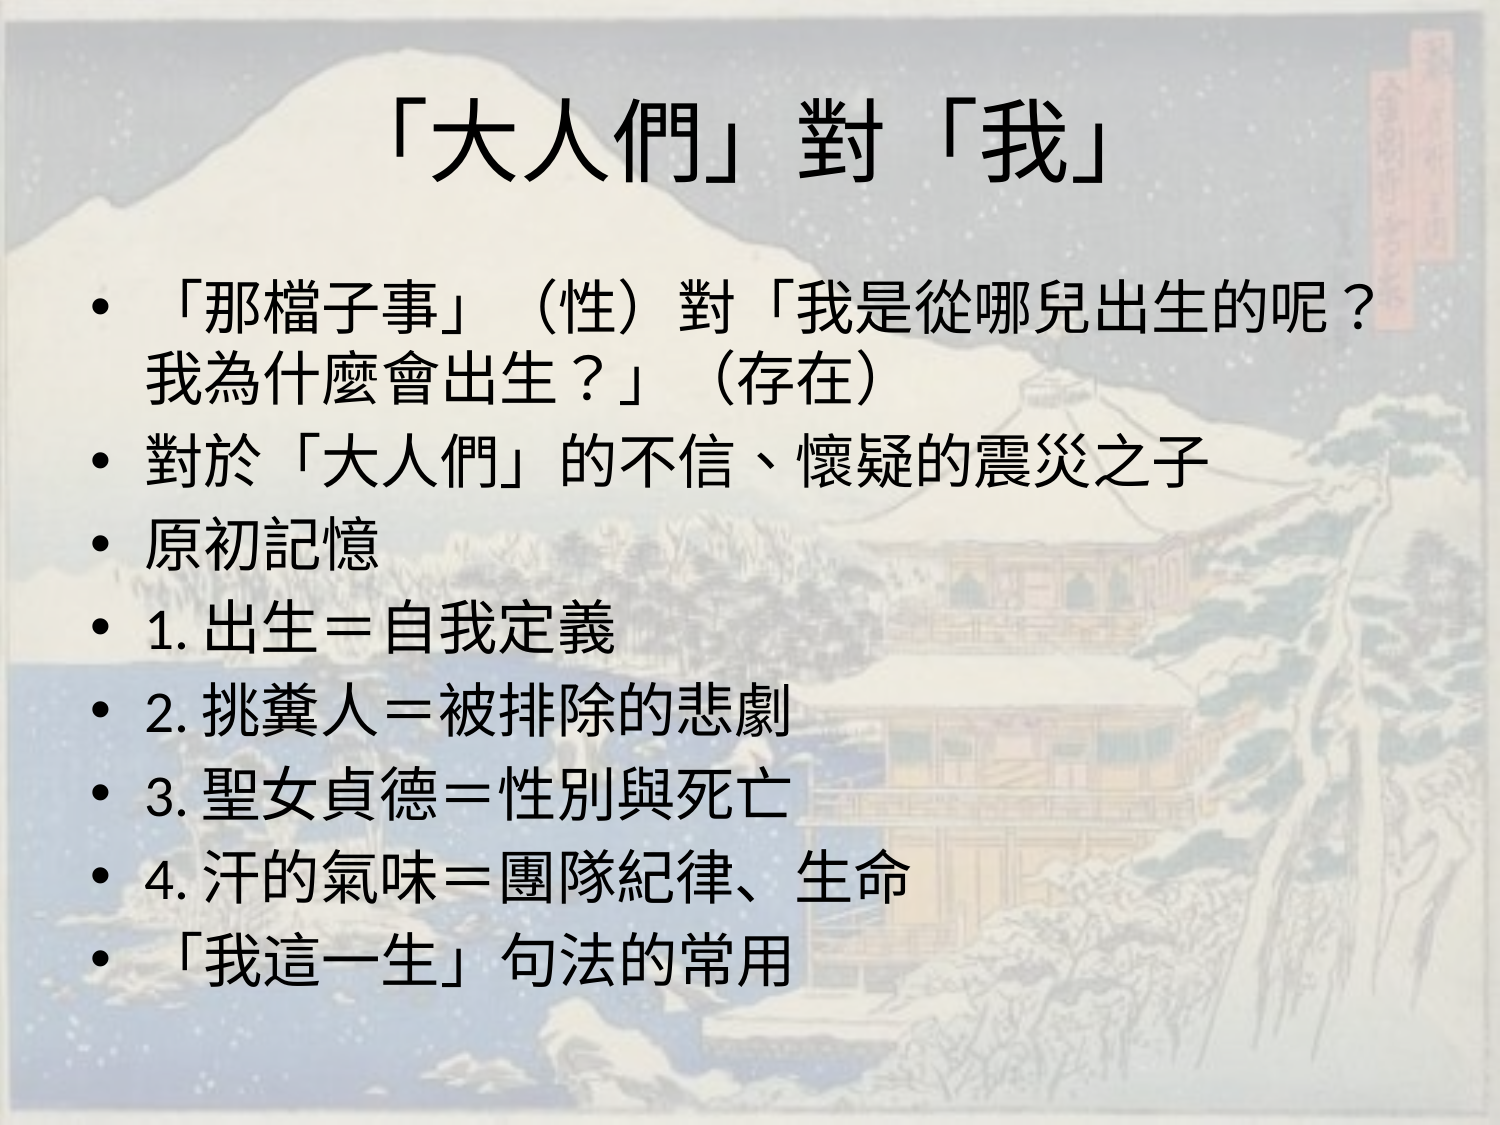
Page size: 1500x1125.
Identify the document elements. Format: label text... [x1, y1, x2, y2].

list 「那檔子事」（性）對「我是從哪兒出生的呢？我為什麼會出生？」（存在） 對於「大人們」的不信、懷疑的震災之子 原初記憶 1.出生＝自我定義 2.挑糞人＝被排除的悲劇 3.聖女貞德＝性別與死亡 4.汗的氣味＝團隊紀律、生命 「我這一生」句法的常用 [75, 262, 1425, 1005]
title 「大人們」對「我」 [75, 45, 1425, 233]
